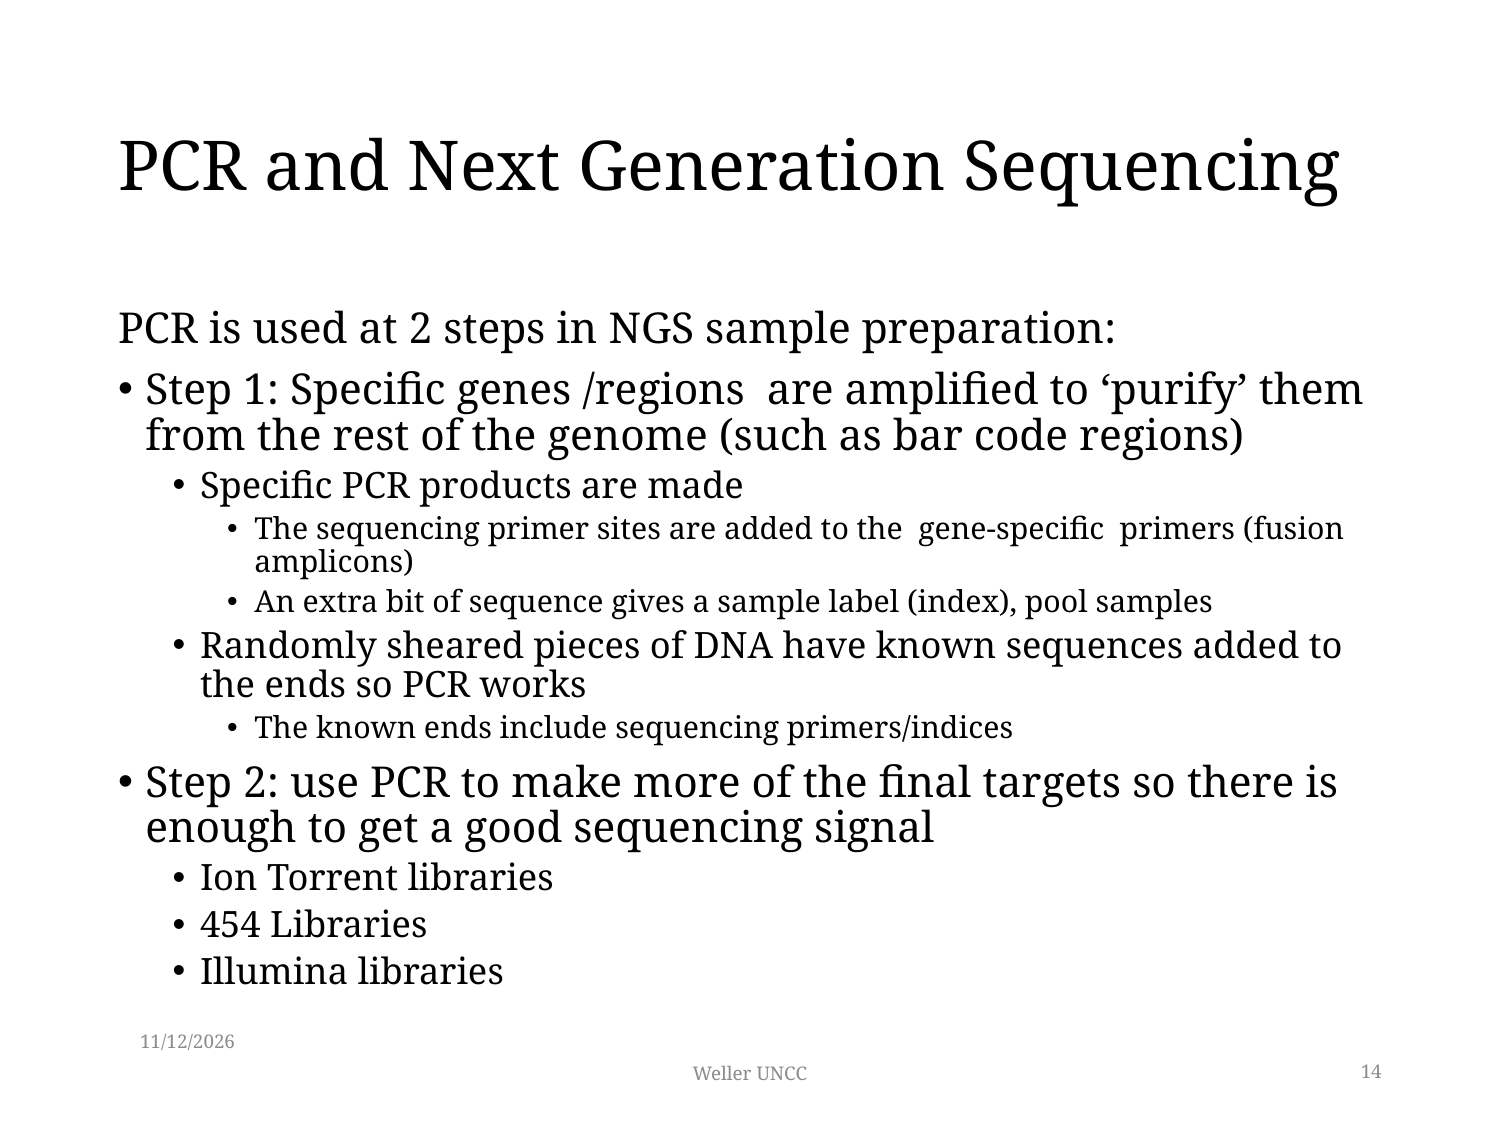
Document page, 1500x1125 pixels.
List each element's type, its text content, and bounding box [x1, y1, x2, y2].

list PCR is used at 2 steps in NGS sample preparation: Step 1: Specific genes /regions are amplified to ‘purify’ them from the rest of the genome (such as bar code regions) Specific PCR products are made The sequencing primer sites are added to the gene-specific primers (fusion amplicons) An extra bit of sequence gives a sample label (index), pool samples Randomly sheared pieces of DNA have known sequences added to the ends so PCR works The known ends include sequencing primers/indices Step 2: use PCR to make more of the final targets so there is enough to get a good sequencing signal Ion Torrent libraries 454 Libraries Illumina libraries [103, 299, 1397, 1014]
footer Weller UNCC [496, 1042, 1004, 1103]
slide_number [125, 1012, 463, 1073]
title PCR and Next Generation Sequencing [103, 59, 1397, 278]
slide_number 14 [1059, 1042, 1397, 1103]
